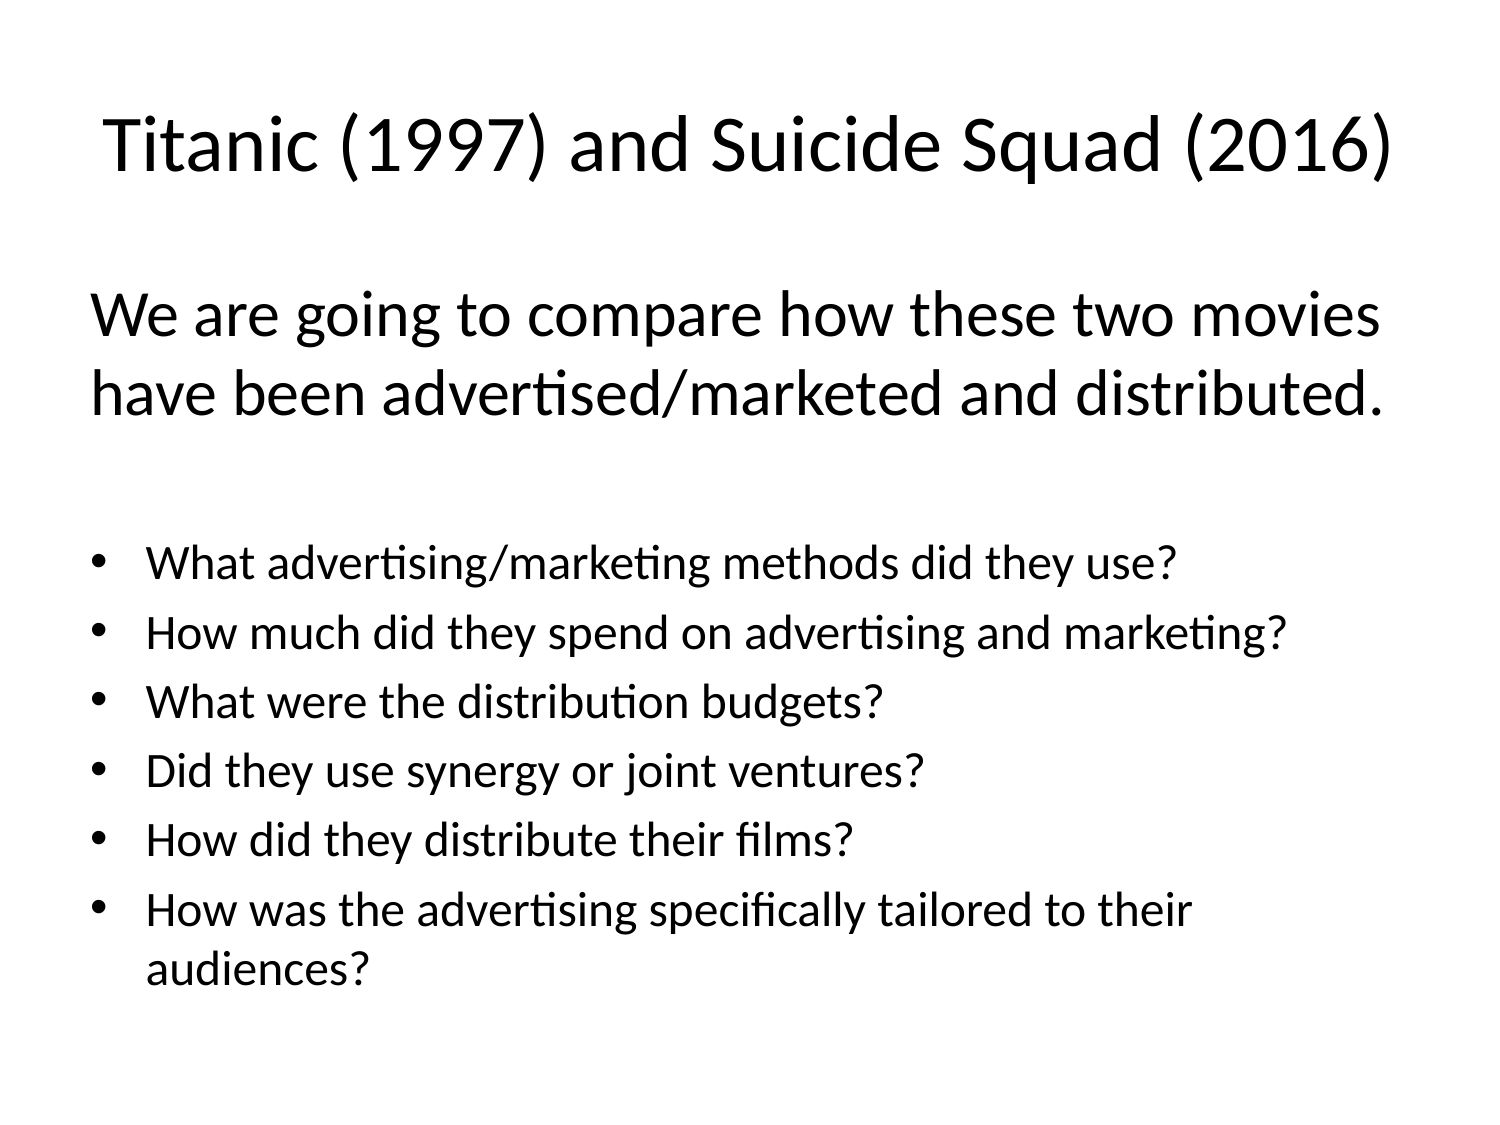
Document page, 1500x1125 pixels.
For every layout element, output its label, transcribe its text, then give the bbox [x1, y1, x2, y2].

list We are going to compare how these two movies have been advertised/marketed and distributed. What advertising/marketing methods did they use? How much did they spend on advertising and marketing? What were the distribution budgets? Did they use synergy or joint ventures? How did they distribute their films? How was the advertising specifically tailored to their audiences? [75, 262, 1425, 1005]
title Titanic (1997) and Suicide Squad (2016) [75, 45, 1425, 233]
